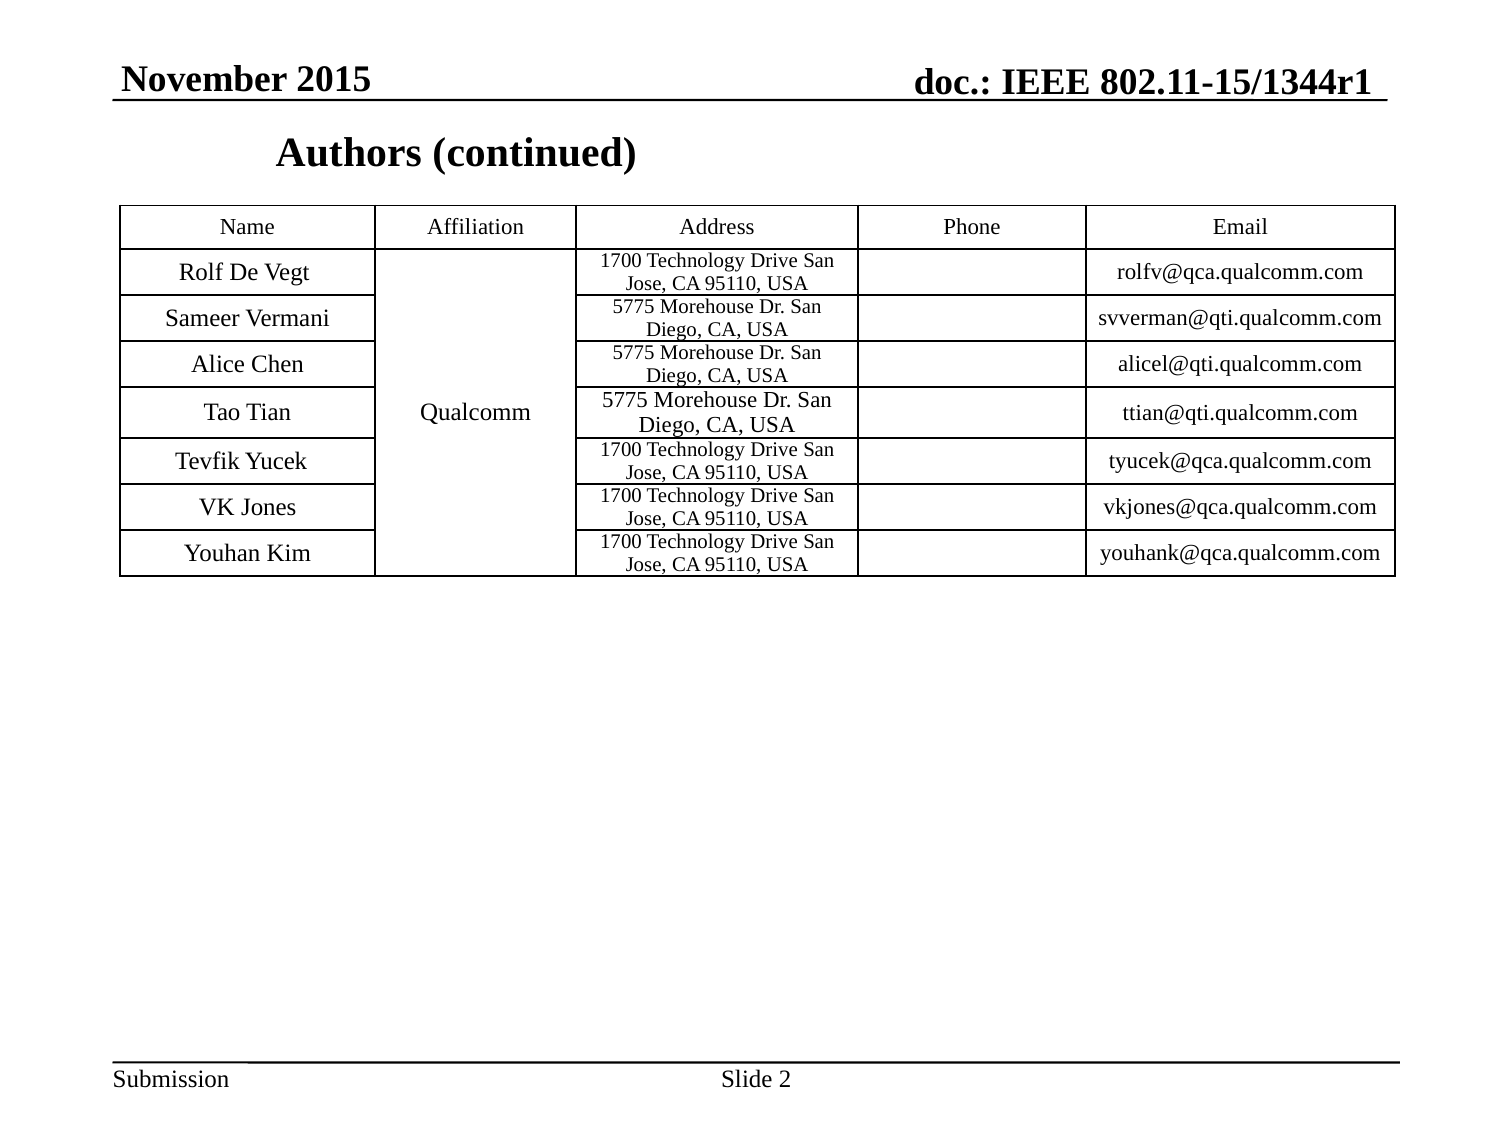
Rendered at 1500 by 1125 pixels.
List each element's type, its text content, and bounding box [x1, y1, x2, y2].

table_header Name [121, 206, 374, 248]
table_cell 1700 Technology Drive San Jose, CA 95110, USA [577, 250, 857, 294]
table_cell [859, 439, 1085, 483]
table_cell ttian@qti.qualcomm.com [1087, 388, 1394, 437]
table_header Affiliation [376, 206, 575, 248]
table_cell svverman@qti.qualcomm.com [1087, 296, 1394, 340]
table_cell Youhan Kim [121, 531, 374, 575]
table_cell Sameer Vermani [121, 296, 374, 340]
table_cell rolfv@qca.qualcomm.com [1087, 250, 1394, 294]
table_header Email [1087, 206, 1394, 248]
table_cell [859, 531, 1085, 575]
table_cell 1700 Technology Drive San Jose, CA 95110, USA [577, 531, 857, 575]
table_cell 5775 Morehouse Dr. San Diego, CA, USA [577, 342, 857, 386]
table_header Phone [859, 206, 1085, 248]
table_cell Qualcomm [376, 250, 575, 575]
title Authors (continued) [112, 112, 801, 187]
table_cell vkjones@qca.qualcomm.com [1087, 485, 1394, 529]
slide_number Slide 2 [711, 1061, 801, 1093]
table_cell VK Jones [121, 485, 374, 529]
table_cell alicel@qti.qualcomm.com [1087, 342, 1394, 386]
table_cell Tevfik Yucek [121, 439, 374, 483]
table_cell 5775 Morehouse Dr. San Diego, CA, USA [577, 388, 857, 437]
table_cell [859, 250, 1085, 294]
table_cell Alice Chen [121, 342, 374, 386]
table_cell 1700 Technology Drive San Jose, CA 95110, USA [577, 439, 857, 483]
table_cell [859, 296, 1085, 340]
table_cell youhank@qca.qualcomm.com [1087, 531, 1394, 575]
table_cell [859, 342, 1085, 386]
table_cell [859, 485, 1085, 529]
table_cell Rolf De Vegt [121, 250, 374, 294]
table_cell Tao Tian [121, 388, 374, 437]
table_cell 1700 Technology Drive San Jose, CA 95110, USA [577, 485, 857, 529]
table_cell tyucek@qca.qualcomm.com [1087, 439, 1394, 483]
table_cell 5775 Morehouse Dr. San Diego, CA, USA [577, 296, 857, 340]
table_cell [859, 388, 1085, 437]
table_header Address [577, 206, 857, 248]
